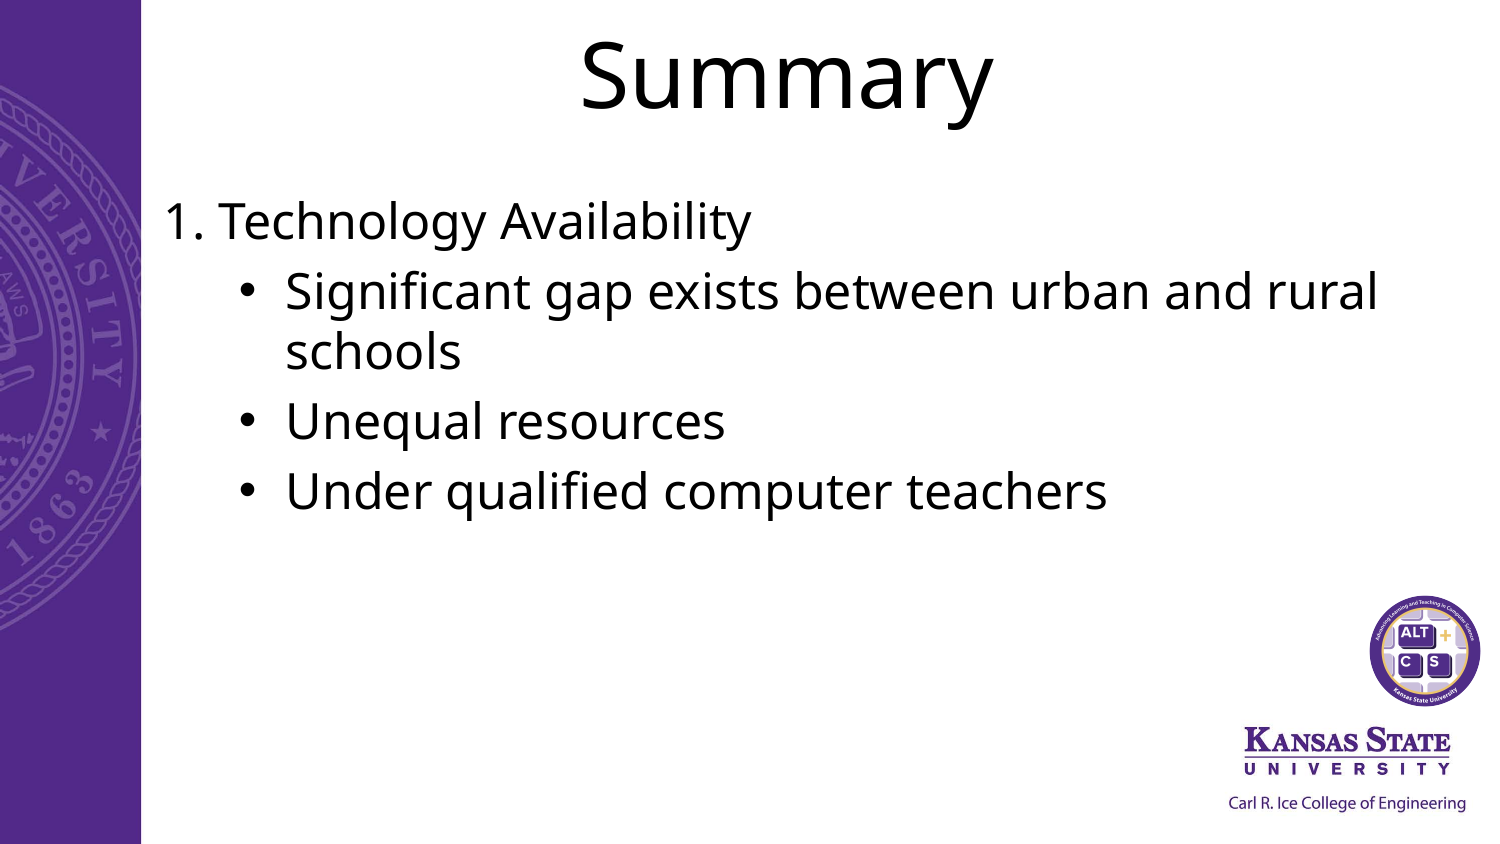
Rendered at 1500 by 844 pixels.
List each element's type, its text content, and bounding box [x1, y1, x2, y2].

list 1. Technology Availability Significant gap exists between urban and rural schools Unequal resources Under qualified computer teachers [148, 181, 1500, 788]
title Summary [148, 32, 1425, 112]
picture [0, 0, 1500, 844]
